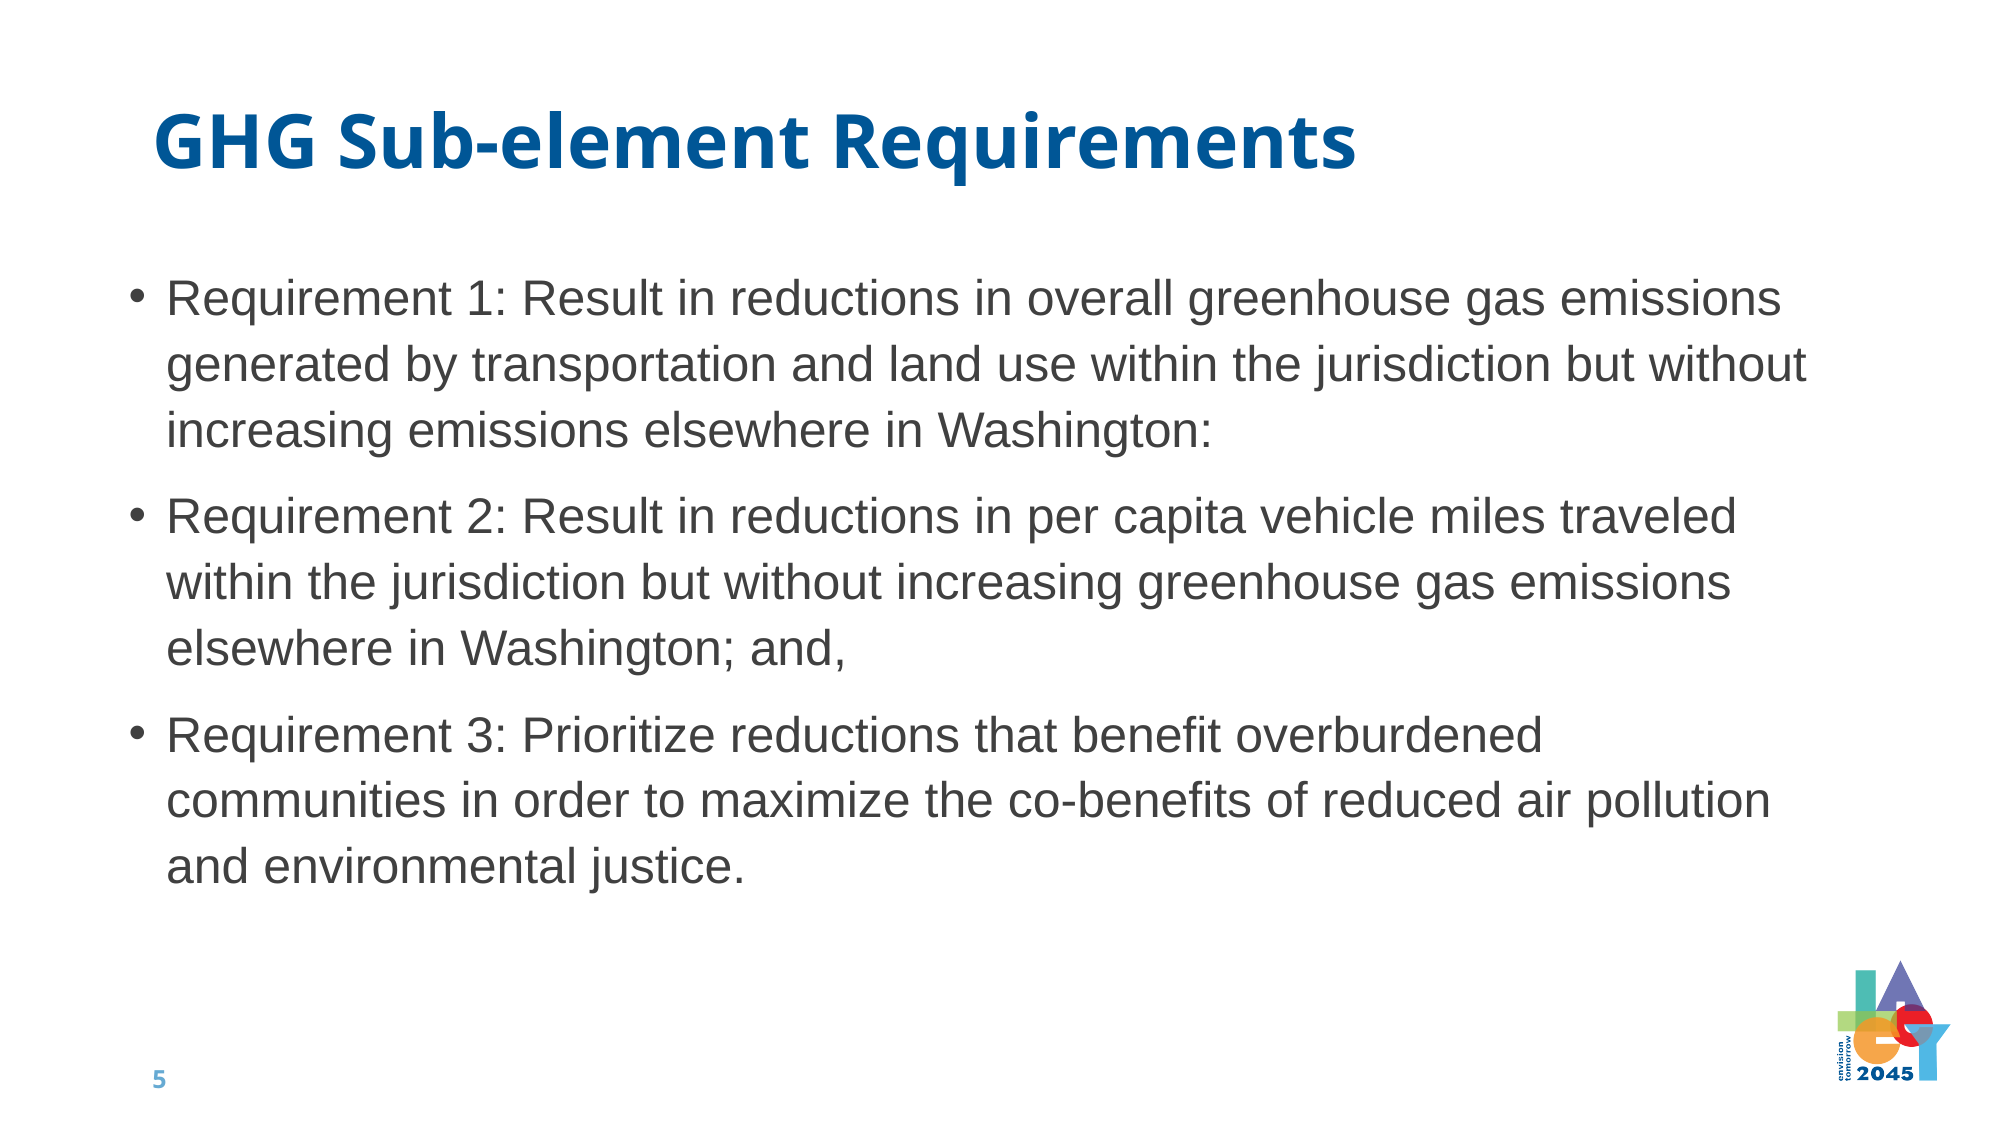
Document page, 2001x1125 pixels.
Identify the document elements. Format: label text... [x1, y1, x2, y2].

list Requirement 1: Result in reductions in overall greenhouse gas emissions generated by transportation and land use within the jurisdiction but without increasing emissions elsewhere in Washington: Requirement 2: Result in reductions in per capita vehicle miles traveled within the jurisdiction but without increasing greenhouse gas emissions elsewhere in Washington; and, Requirement 3: Prioritize reductions that benefit overburdened communities in order to maximize the co-benefits of reduced air pollution and environmental justice. [113, 251, 1839, 928]
slide_number 5 [137, 1050, 588, 1111]
title GHG Sub-element Requirements [137, 59, 1863, 230]
picture [1837, 960, 1951, 1081]
